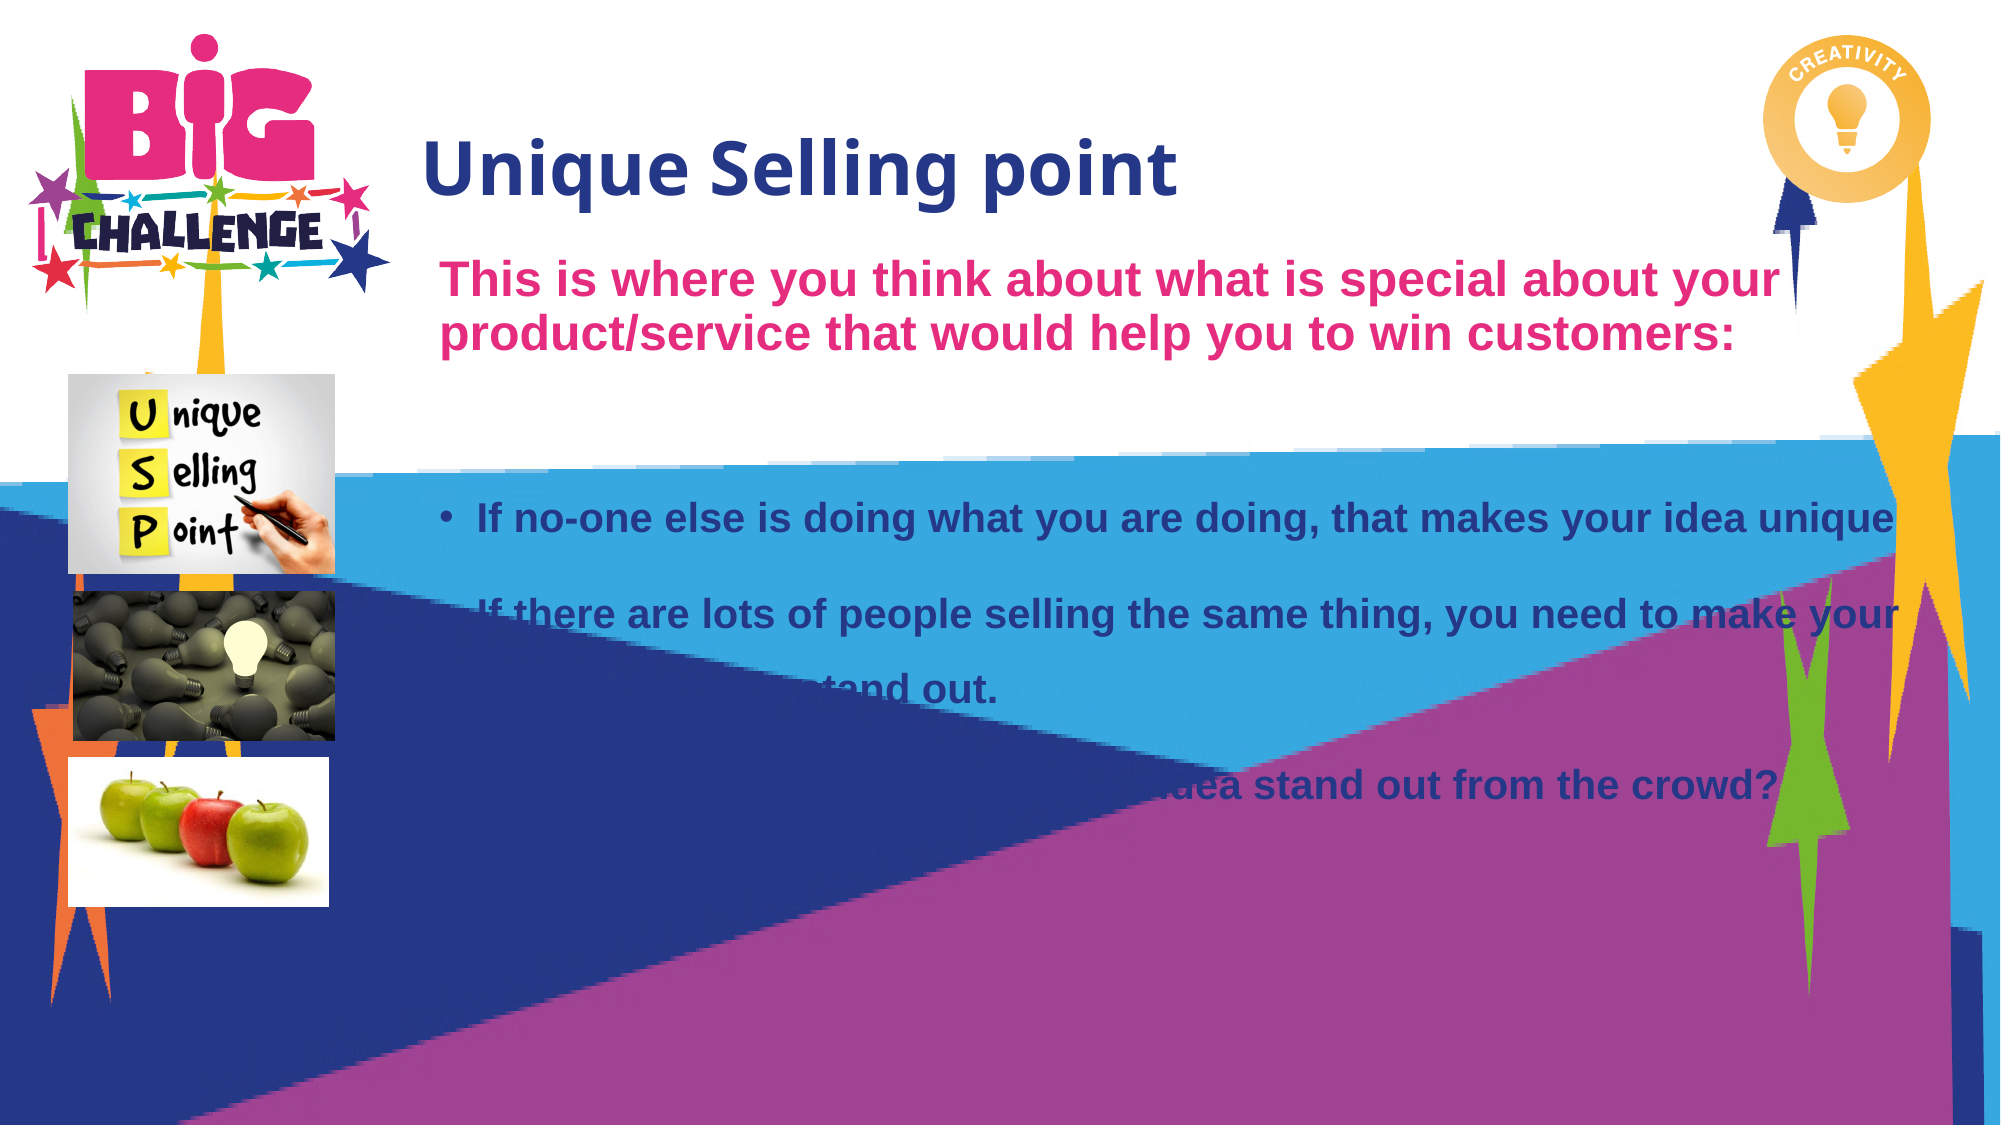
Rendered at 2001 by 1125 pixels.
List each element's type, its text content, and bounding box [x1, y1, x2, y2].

list This is where you think about what is special about your product/service that would help you to win customers: If no-one else is doing what you are doing, that makes your idea unique If there are lots of people selling the same thing, you need to make your product/service stand out. How can you make your business idea stand out from the crowd? [424, 245, 1945, 914]
picture [0, 0, 2001, 1125]
title Unique Selling point [405, 62, 1392, 281]
